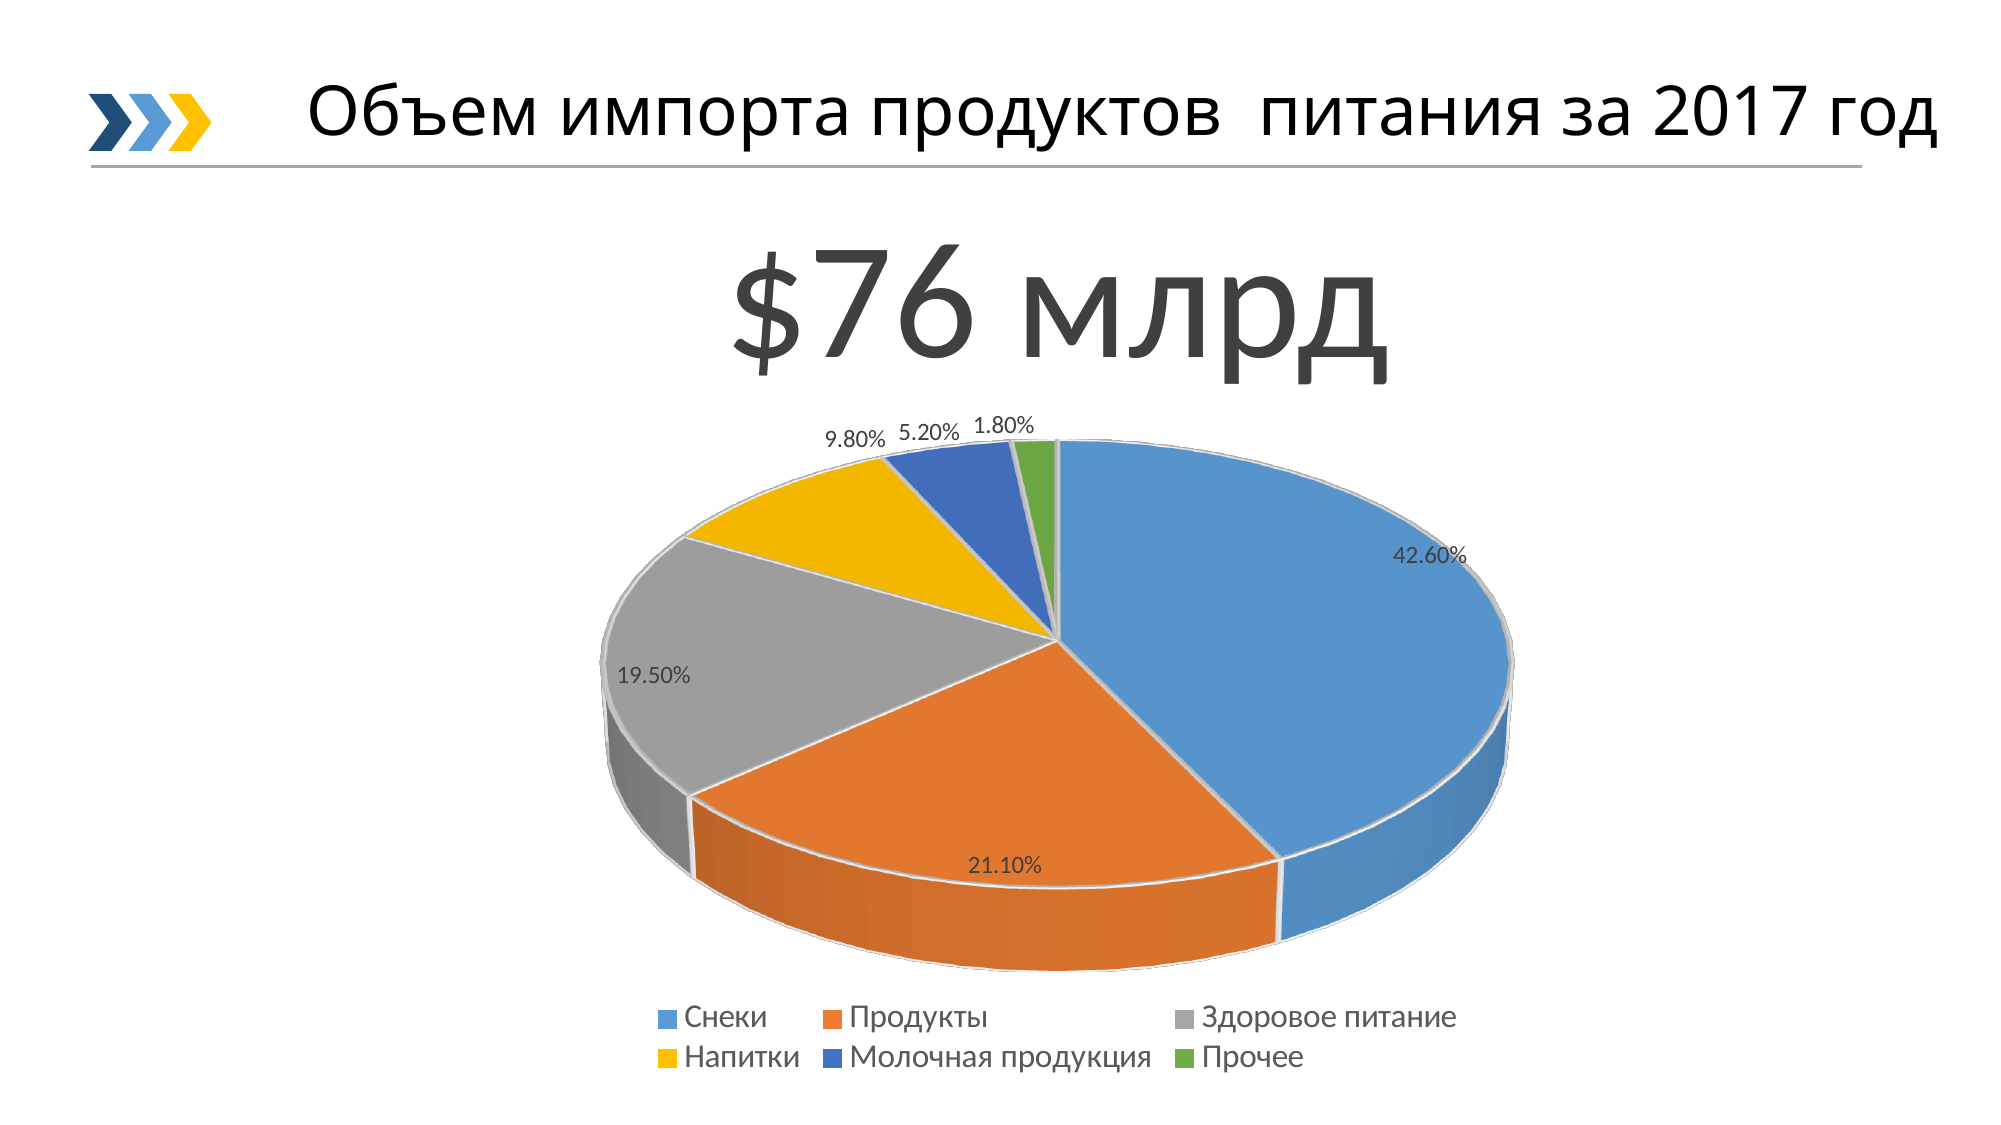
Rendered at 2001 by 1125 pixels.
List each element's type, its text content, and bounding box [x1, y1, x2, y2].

text_box [88, 93, 132, 151]
text_box [168, 93, 212, 151]
title Объем импорта продуктов питания за 2017 год [273, 59, 2000, 167]
chart [375, 400, 1739, 1082]
text_box $76 млрд [427, 183, 1686, 399]
text_box [128, 93, 172, 151]
